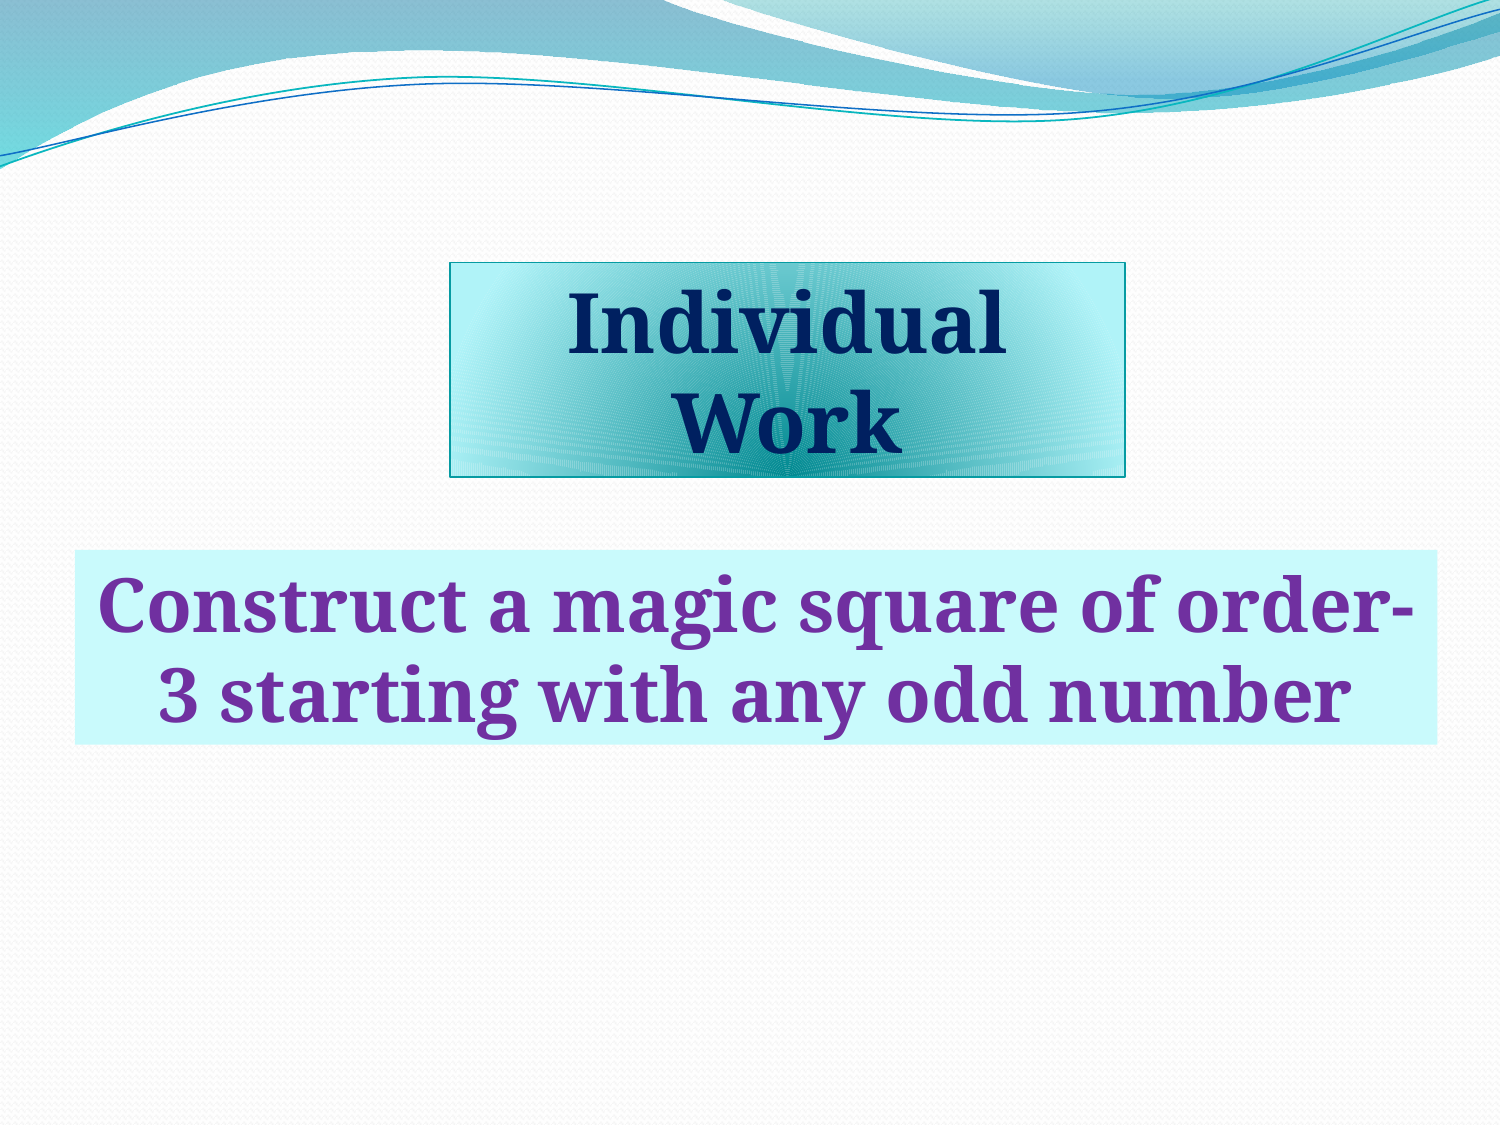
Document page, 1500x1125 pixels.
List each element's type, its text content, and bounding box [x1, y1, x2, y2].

text_box Construct a magic square of order-3 starting with any odd number [74, 549, 1438, 745]
text_box Individual Work [449, 262, 1126, 478]
